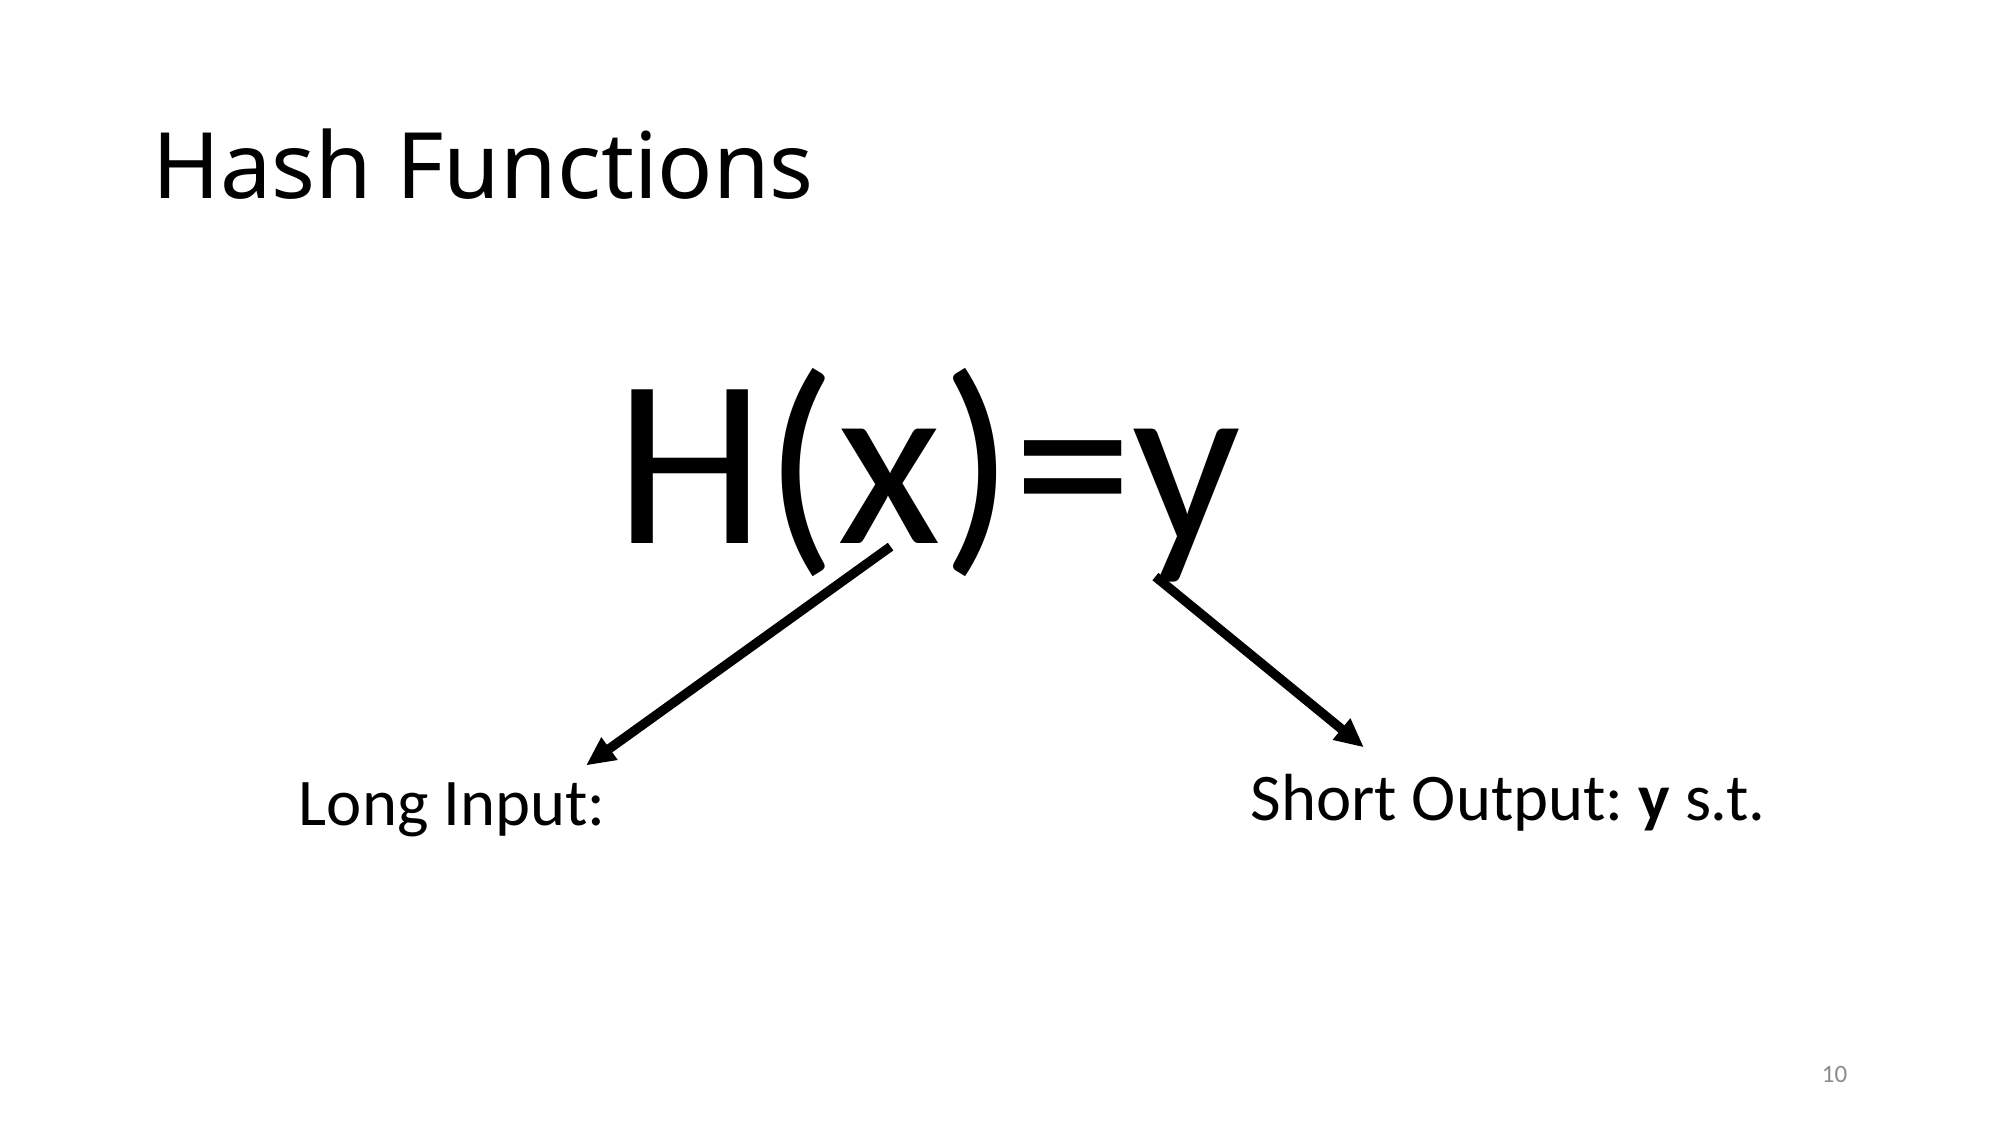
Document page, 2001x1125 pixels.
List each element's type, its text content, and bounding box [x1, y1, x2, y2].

title Hash Functions [137, 59, 1863, 278]
slide_number 10 [1412, 1042, 1863, 1103]
list H(x)=y [65, 328, 1791, 1043]
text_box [1155, 576, 1364, 747]
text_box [586, 546, 891, 765]
